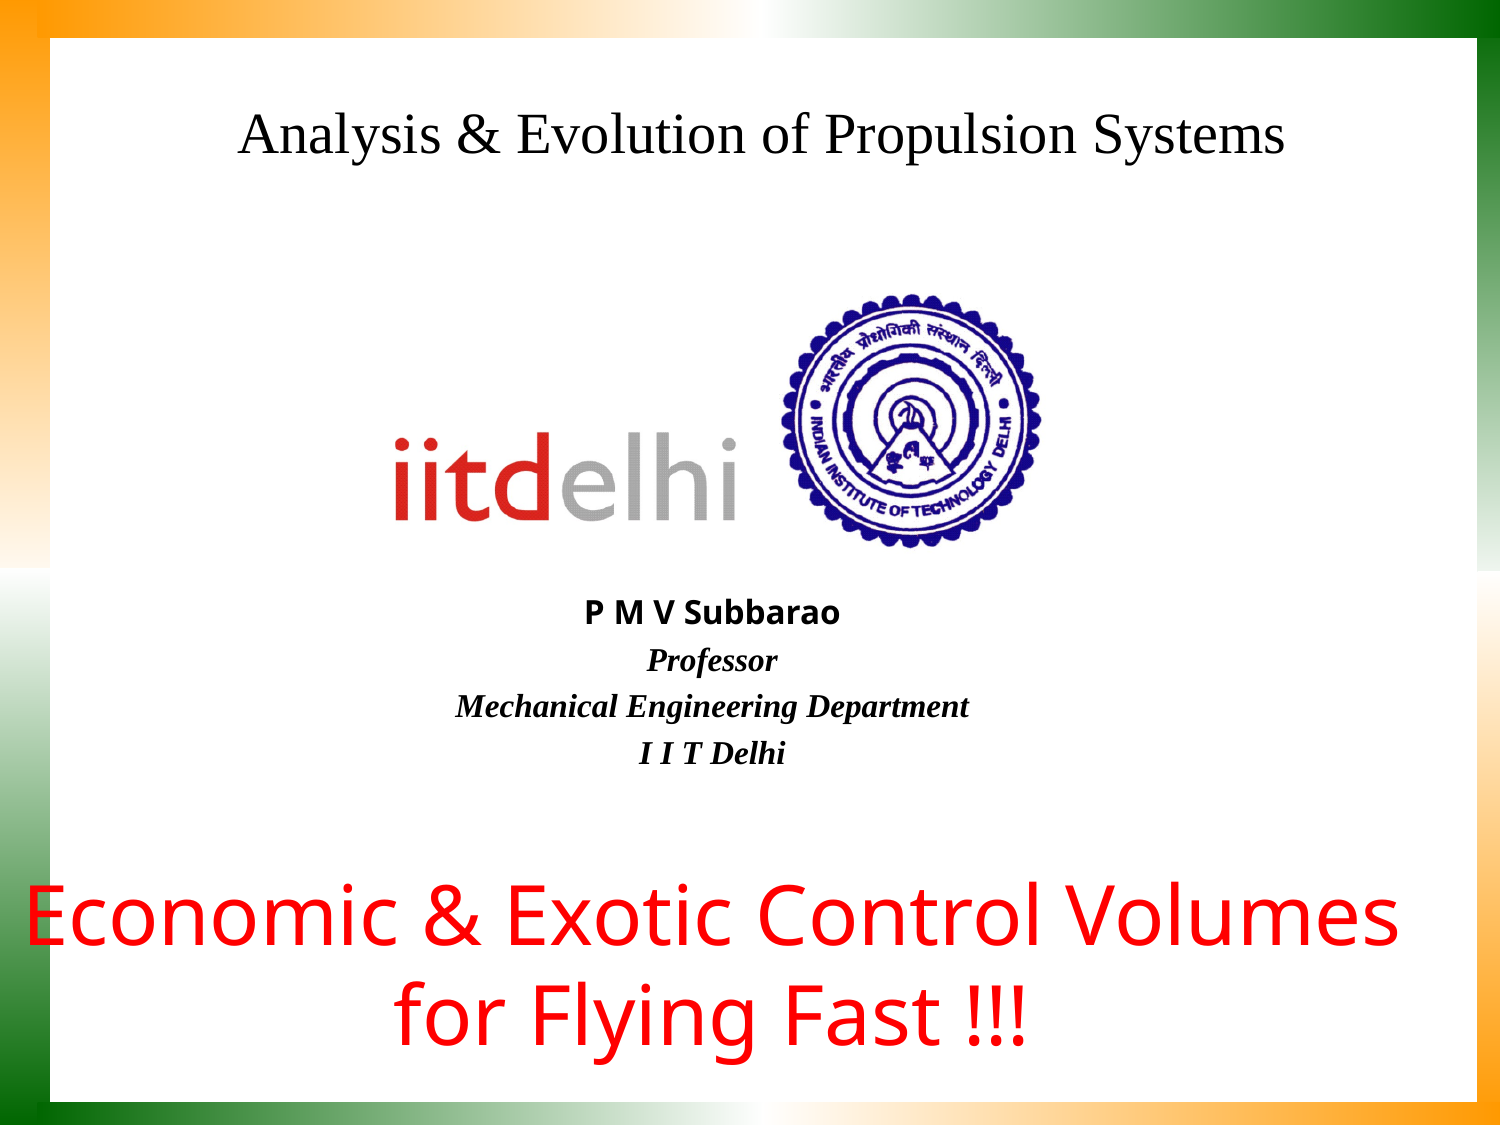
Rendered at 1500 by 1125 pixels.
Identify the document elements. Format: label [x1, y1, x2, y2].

text_box [0, 0, 1500, 1125]
